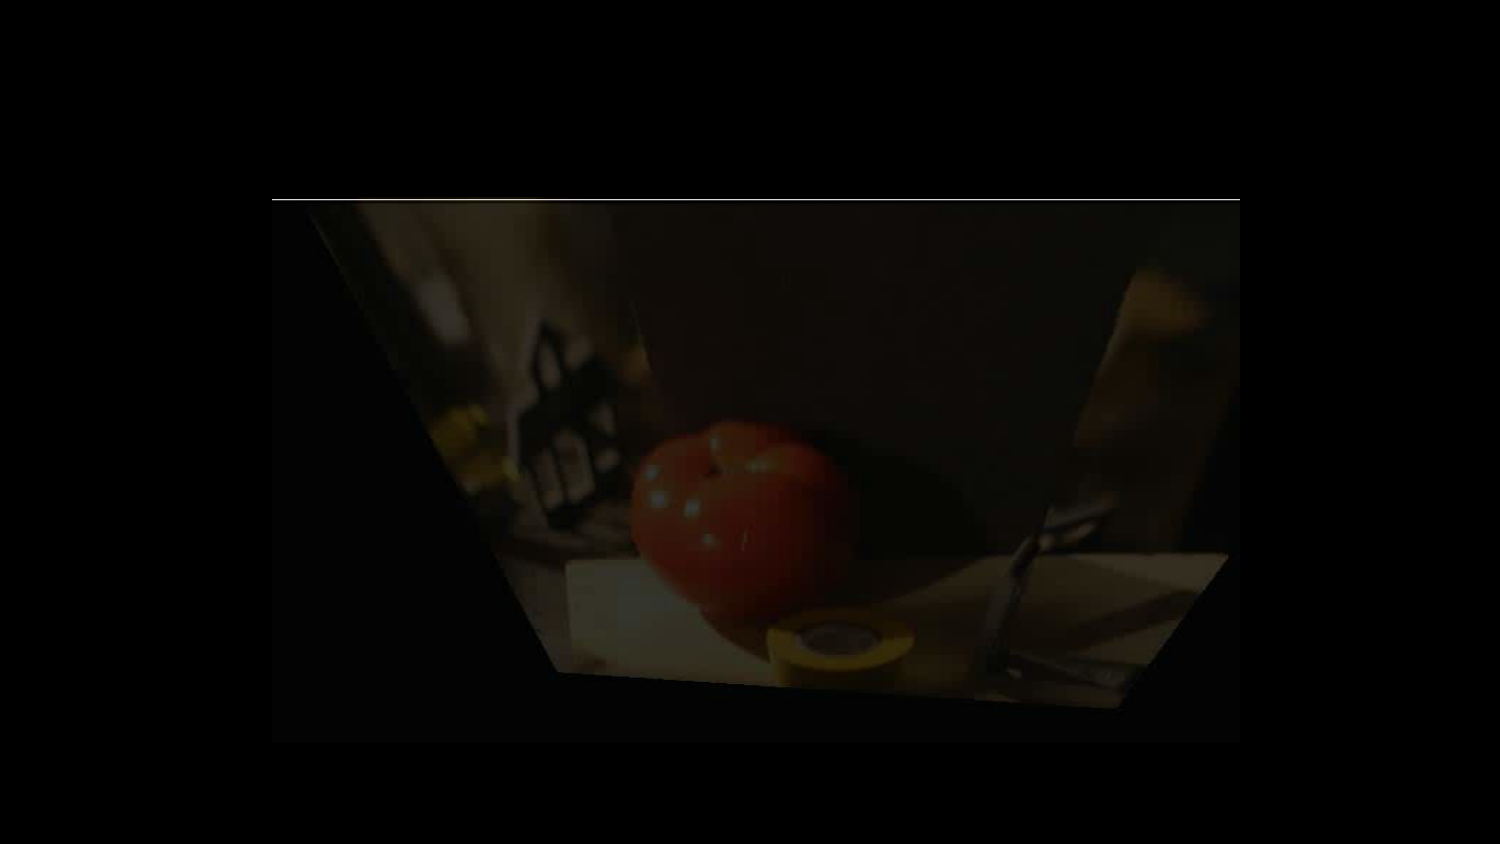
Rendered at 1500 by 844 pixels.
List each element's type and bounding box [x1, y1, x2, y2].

list [271, 196, 1241, 751]
